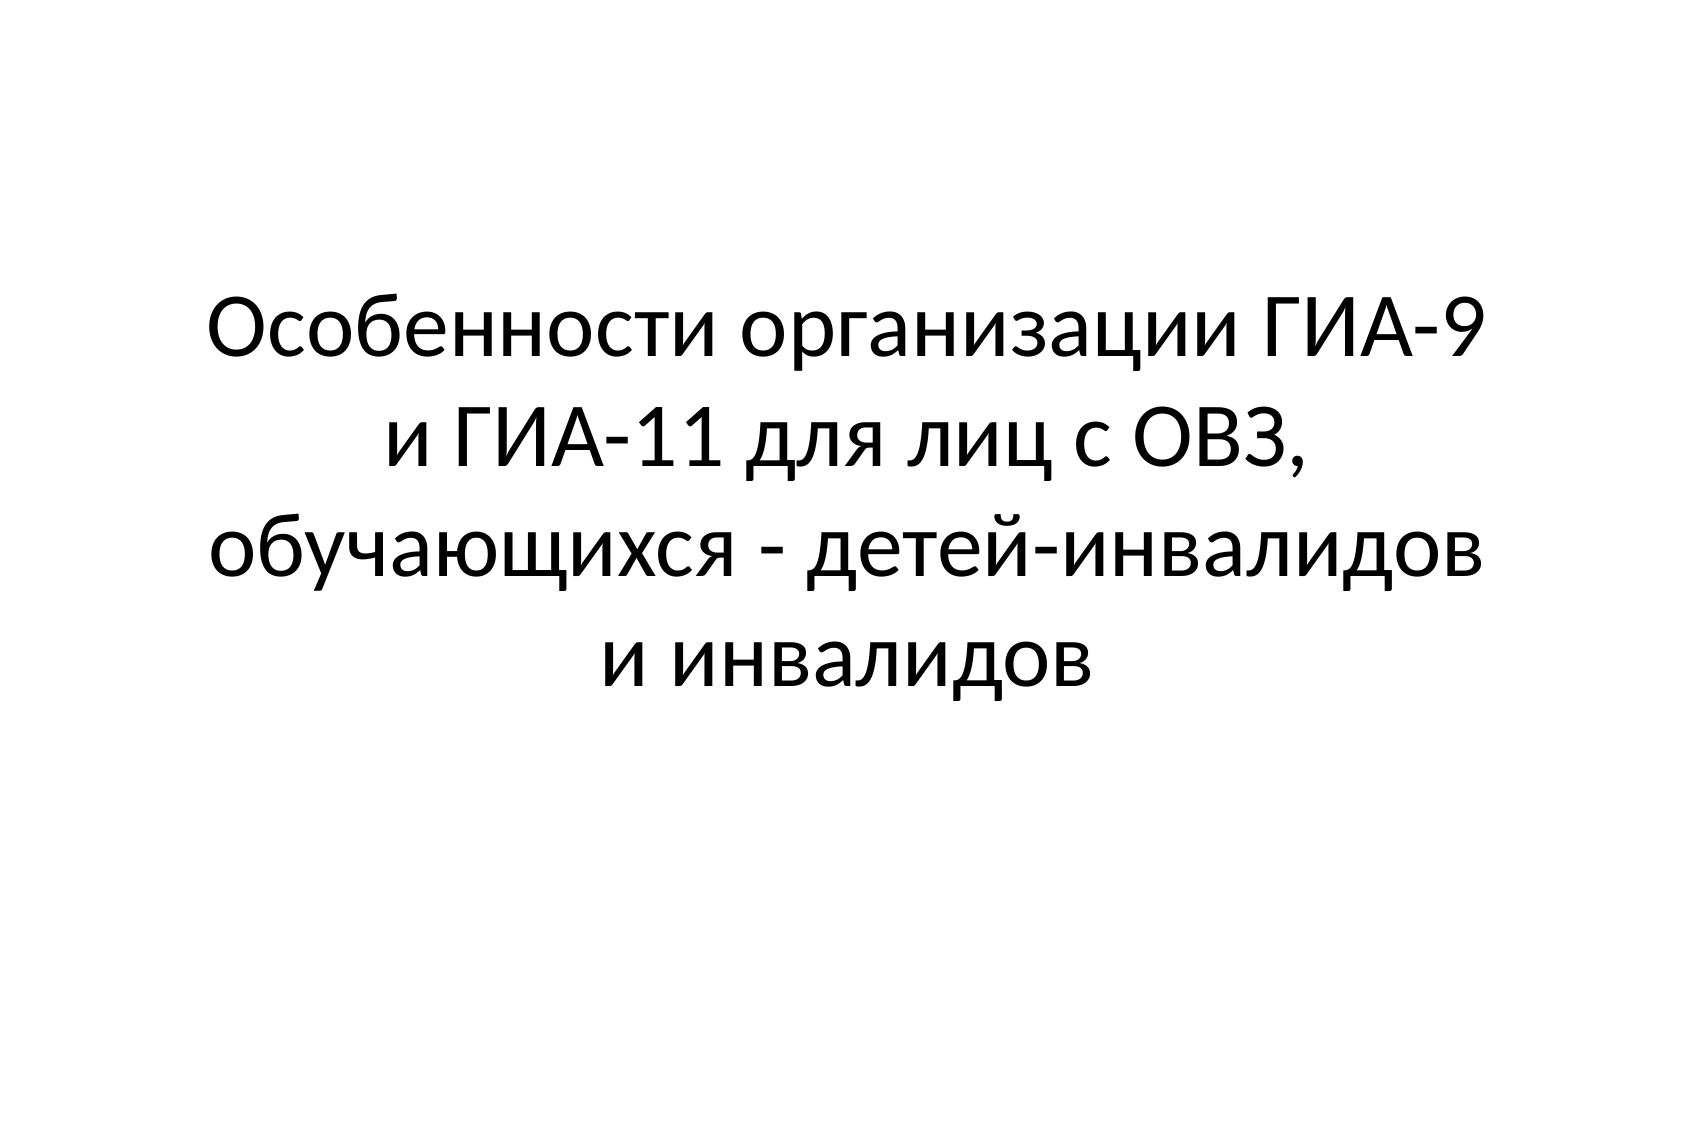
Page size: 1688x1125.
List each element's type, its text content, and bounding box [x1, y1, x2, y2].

text_box Особенности организации ГИА-9 и ГИА-11 для лиц с ОВЗ, обучающихся - детей-инвалидов и инвалидов [182, 257, 1512, 713]
